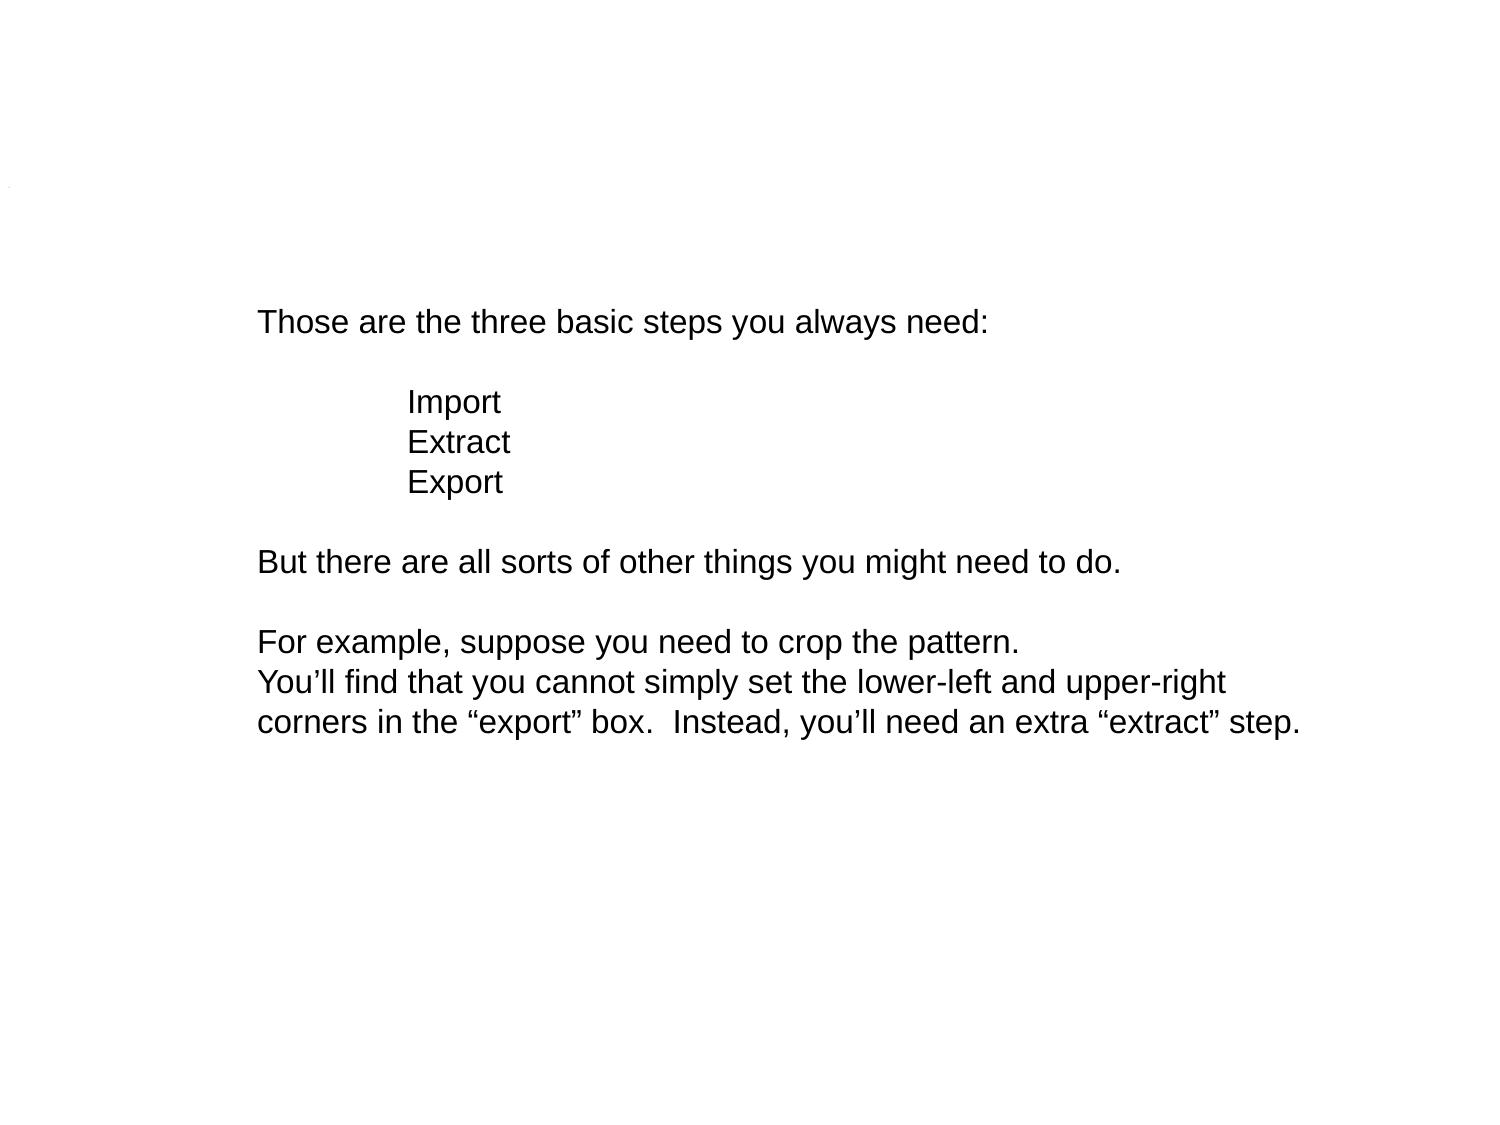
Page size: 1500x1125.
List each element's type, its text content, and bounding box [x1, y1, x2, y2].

text_box Those are the three basic steps you always need: Import Extract Export But there are all sorts of other things you might need to do. For example, suppose you need to crop the pattern. You’ll find that you cannot simply set the lower-left and upper-right corners in the “export” box. Instead, you’ll need an extra “extract” step. [242, 293, 1318, 747]
